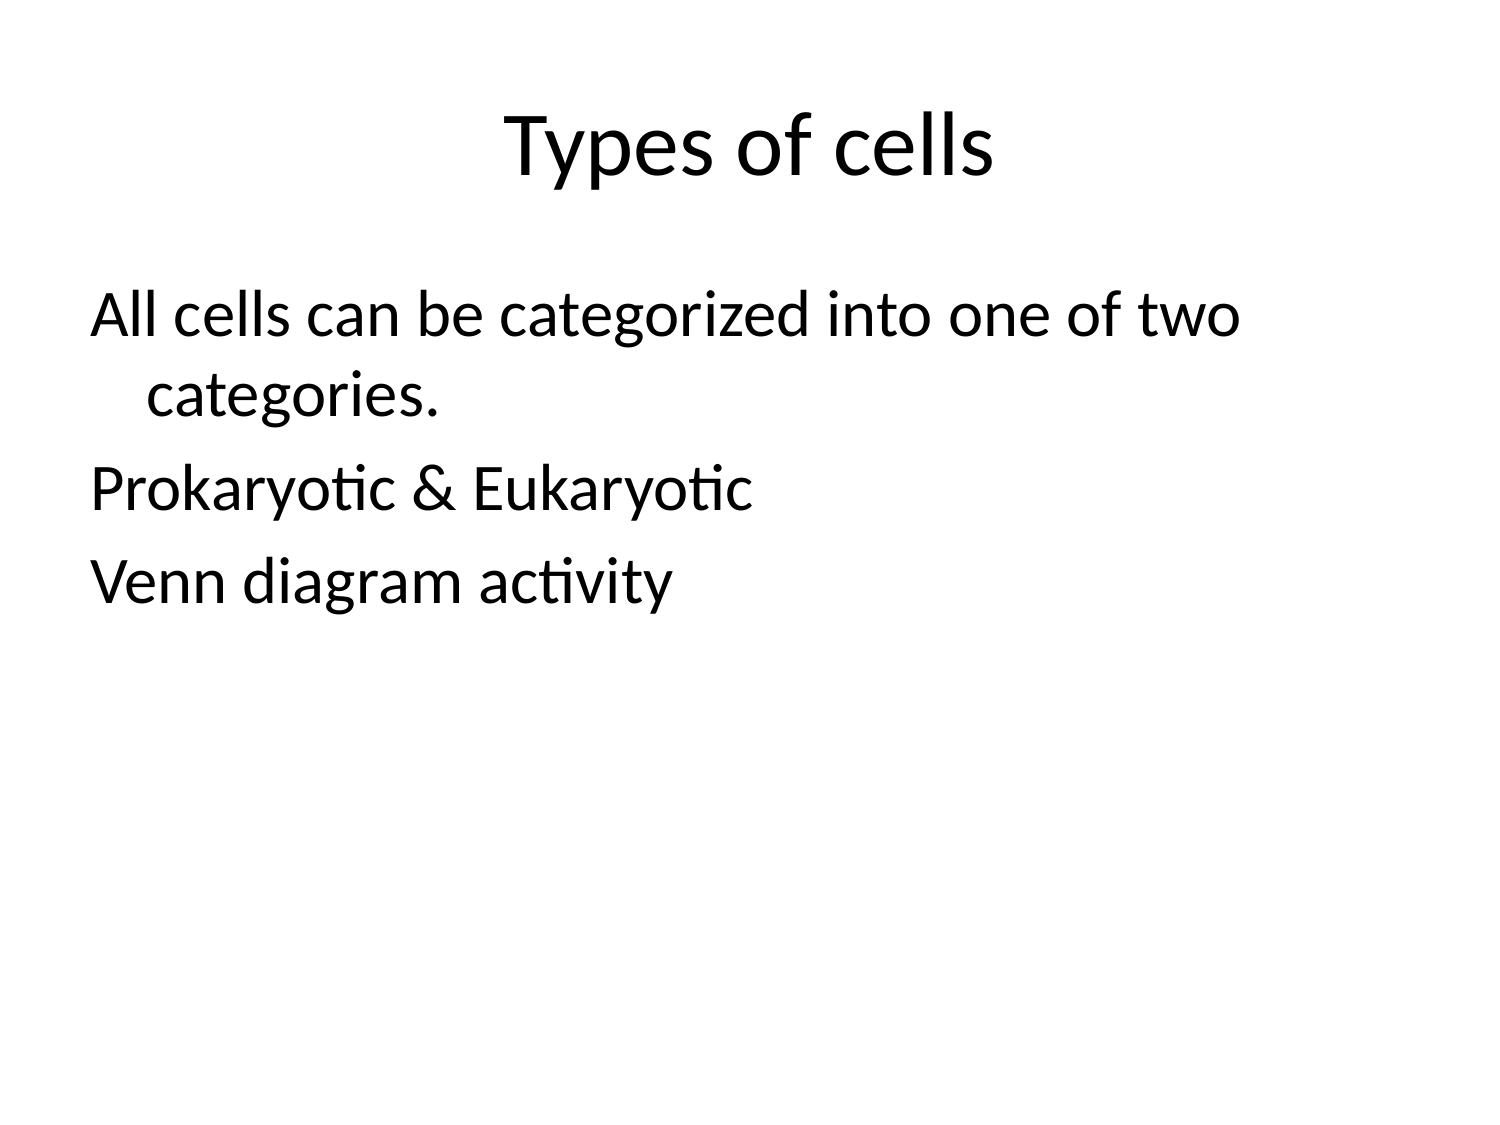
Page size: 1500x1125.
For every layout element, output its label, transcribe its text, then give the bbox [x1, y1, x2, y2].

list All cells can be categorized into one of two categories. Prokaryotic & Eukaryotic Venn diagram activity [75, 262, 1425, 1005]
title Types of cells [75, 45, 1425, 233]
